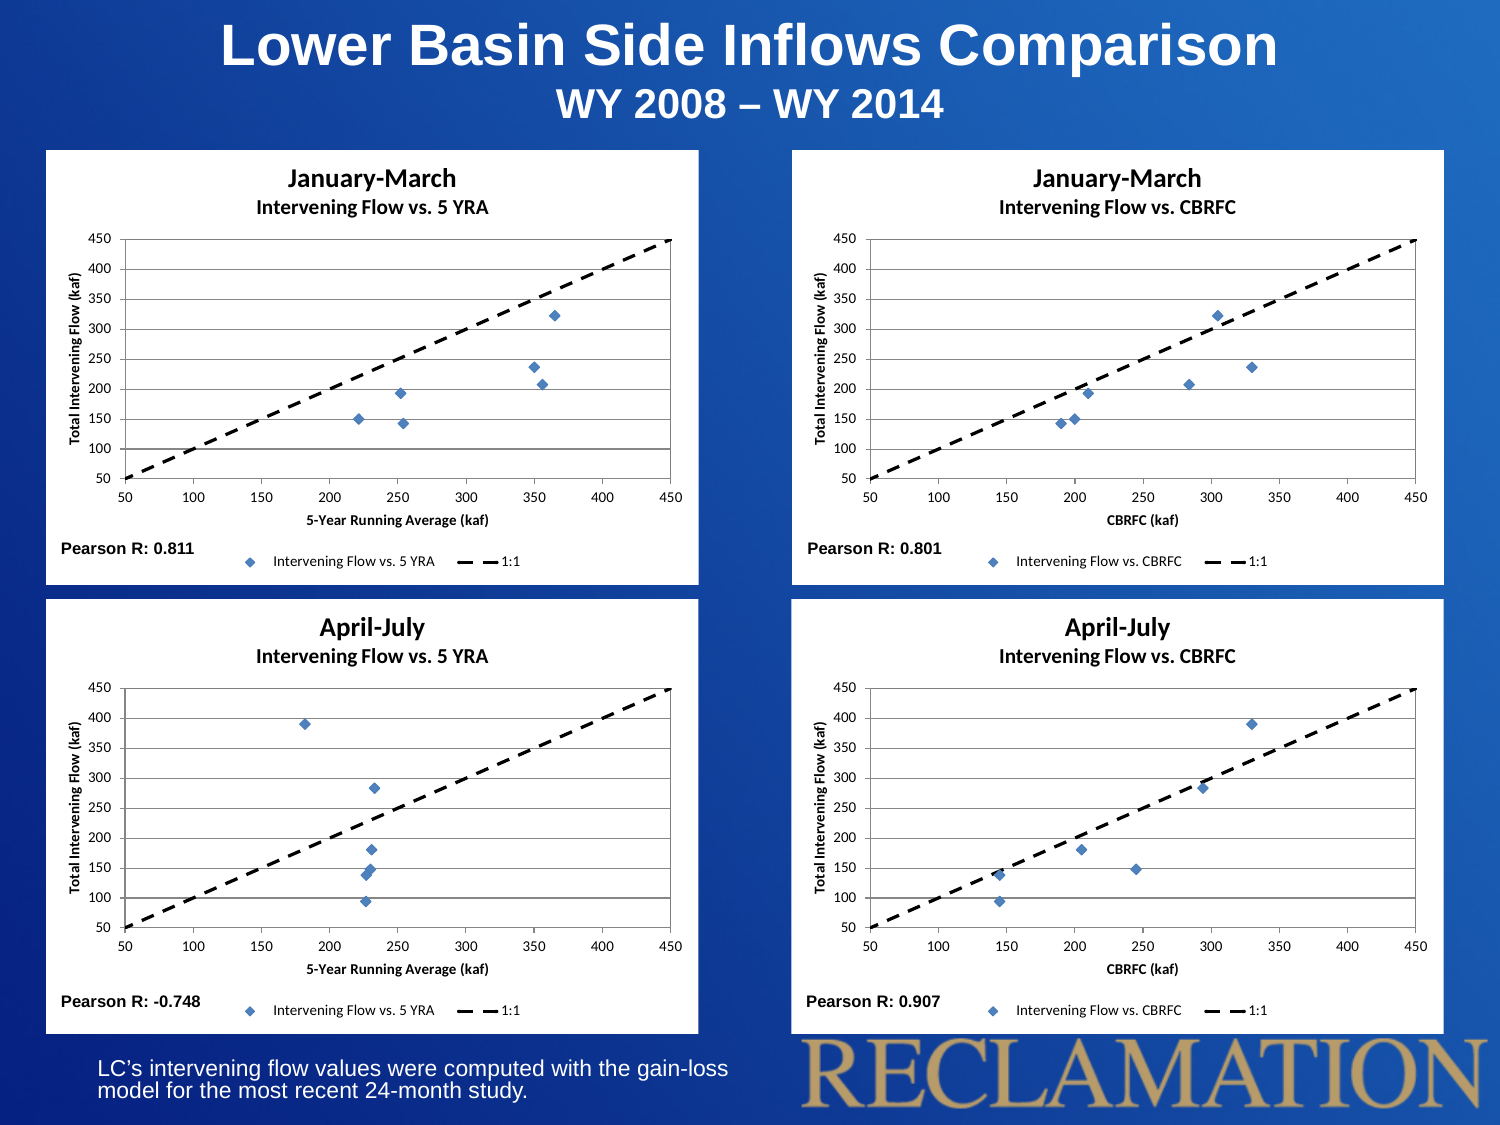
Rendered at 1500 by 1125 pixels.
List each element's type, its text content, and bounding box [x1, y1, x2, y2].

text_box Lower Basin Side Inflows Comparison WY 2008 – WY 2014 [0, 0, 1500, 138]
text_box LC’s intervening flow values were computed with the gain-loss model for the most recent 24-month study. [82, 1037, 745, 1125]
picture [0, 138, 1500, 1125]
